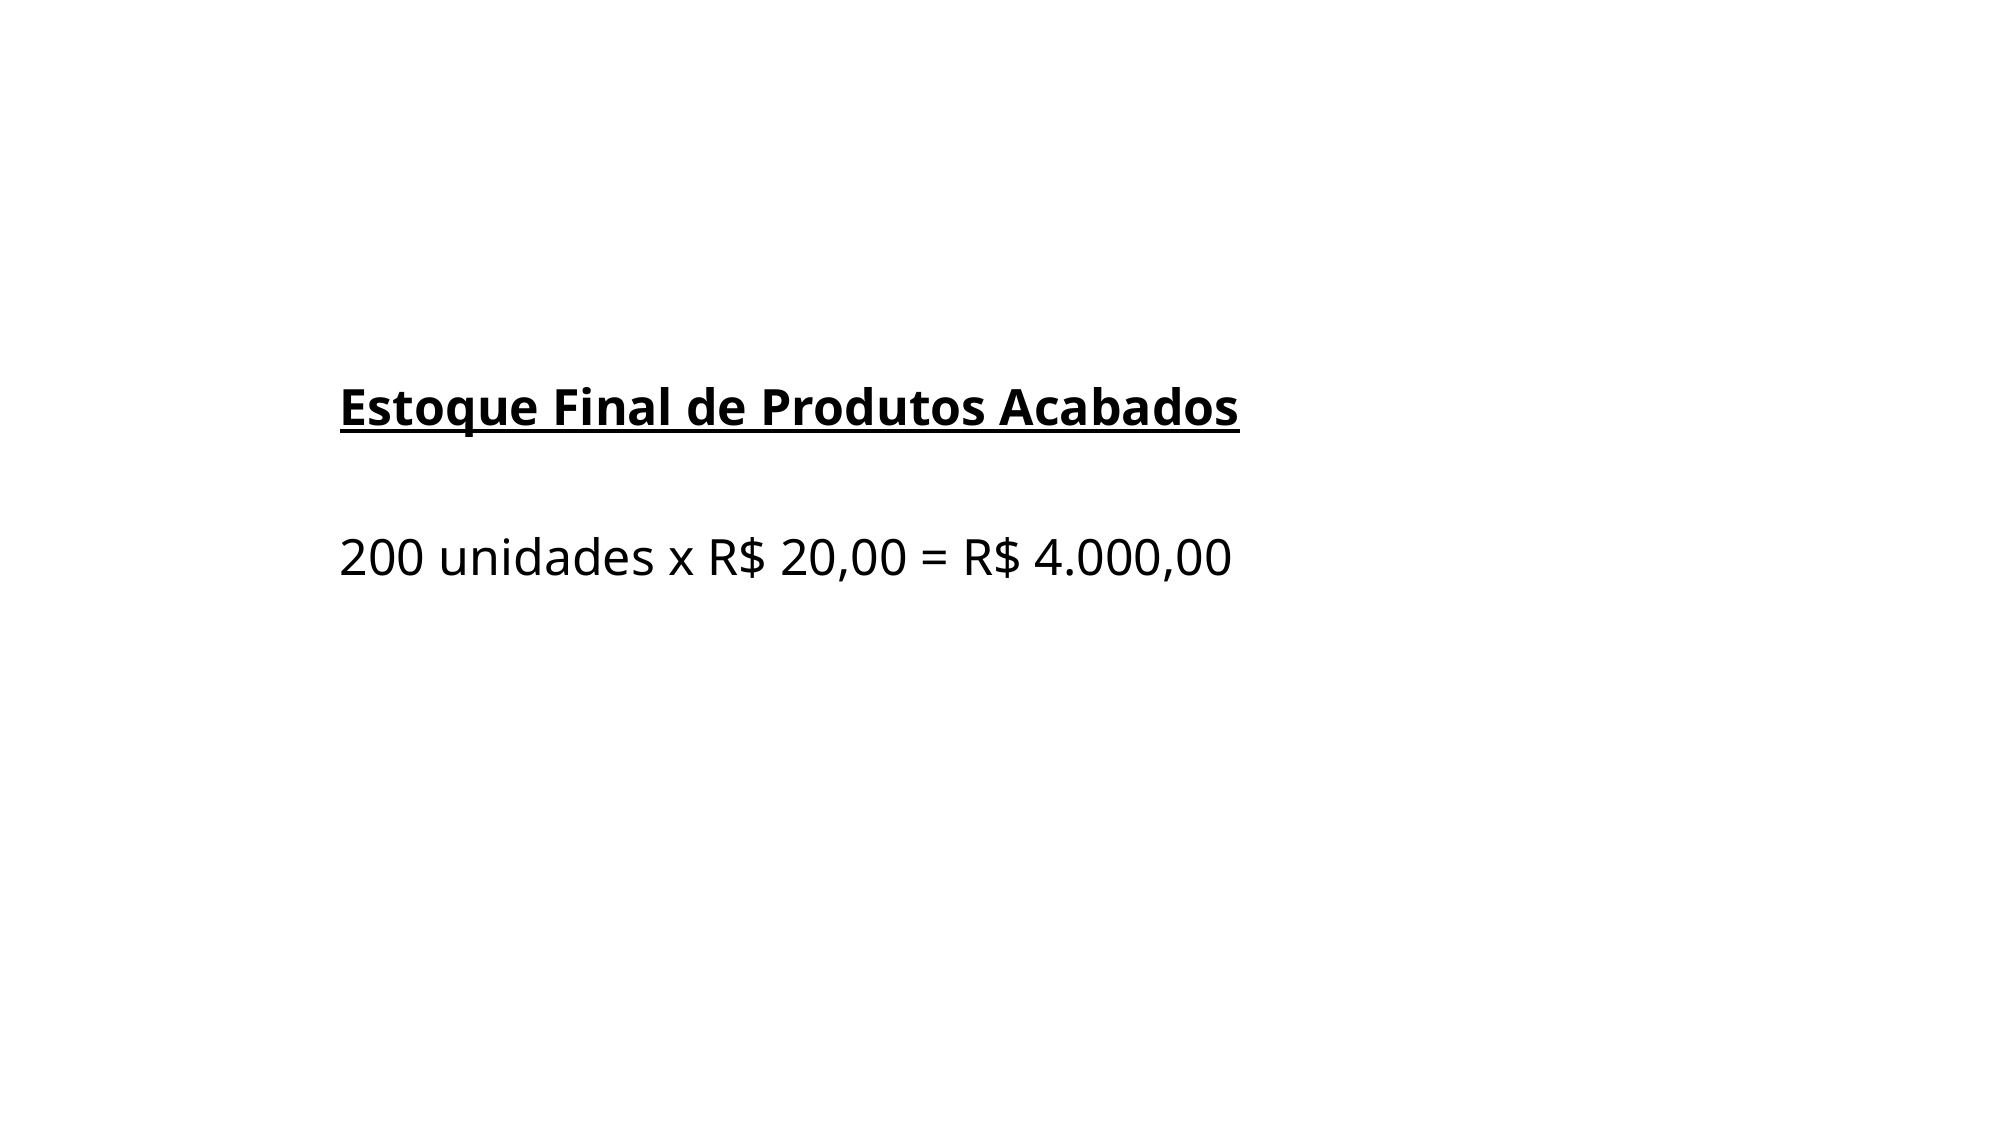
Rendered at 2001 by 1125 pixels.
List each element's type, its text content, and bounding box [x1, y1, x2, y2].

subtitle Estoque Final de Produtos Acabados 200 unidades x R$ 20,00 = R$ 4.000,00 [324, 375, 1688, 1075]
